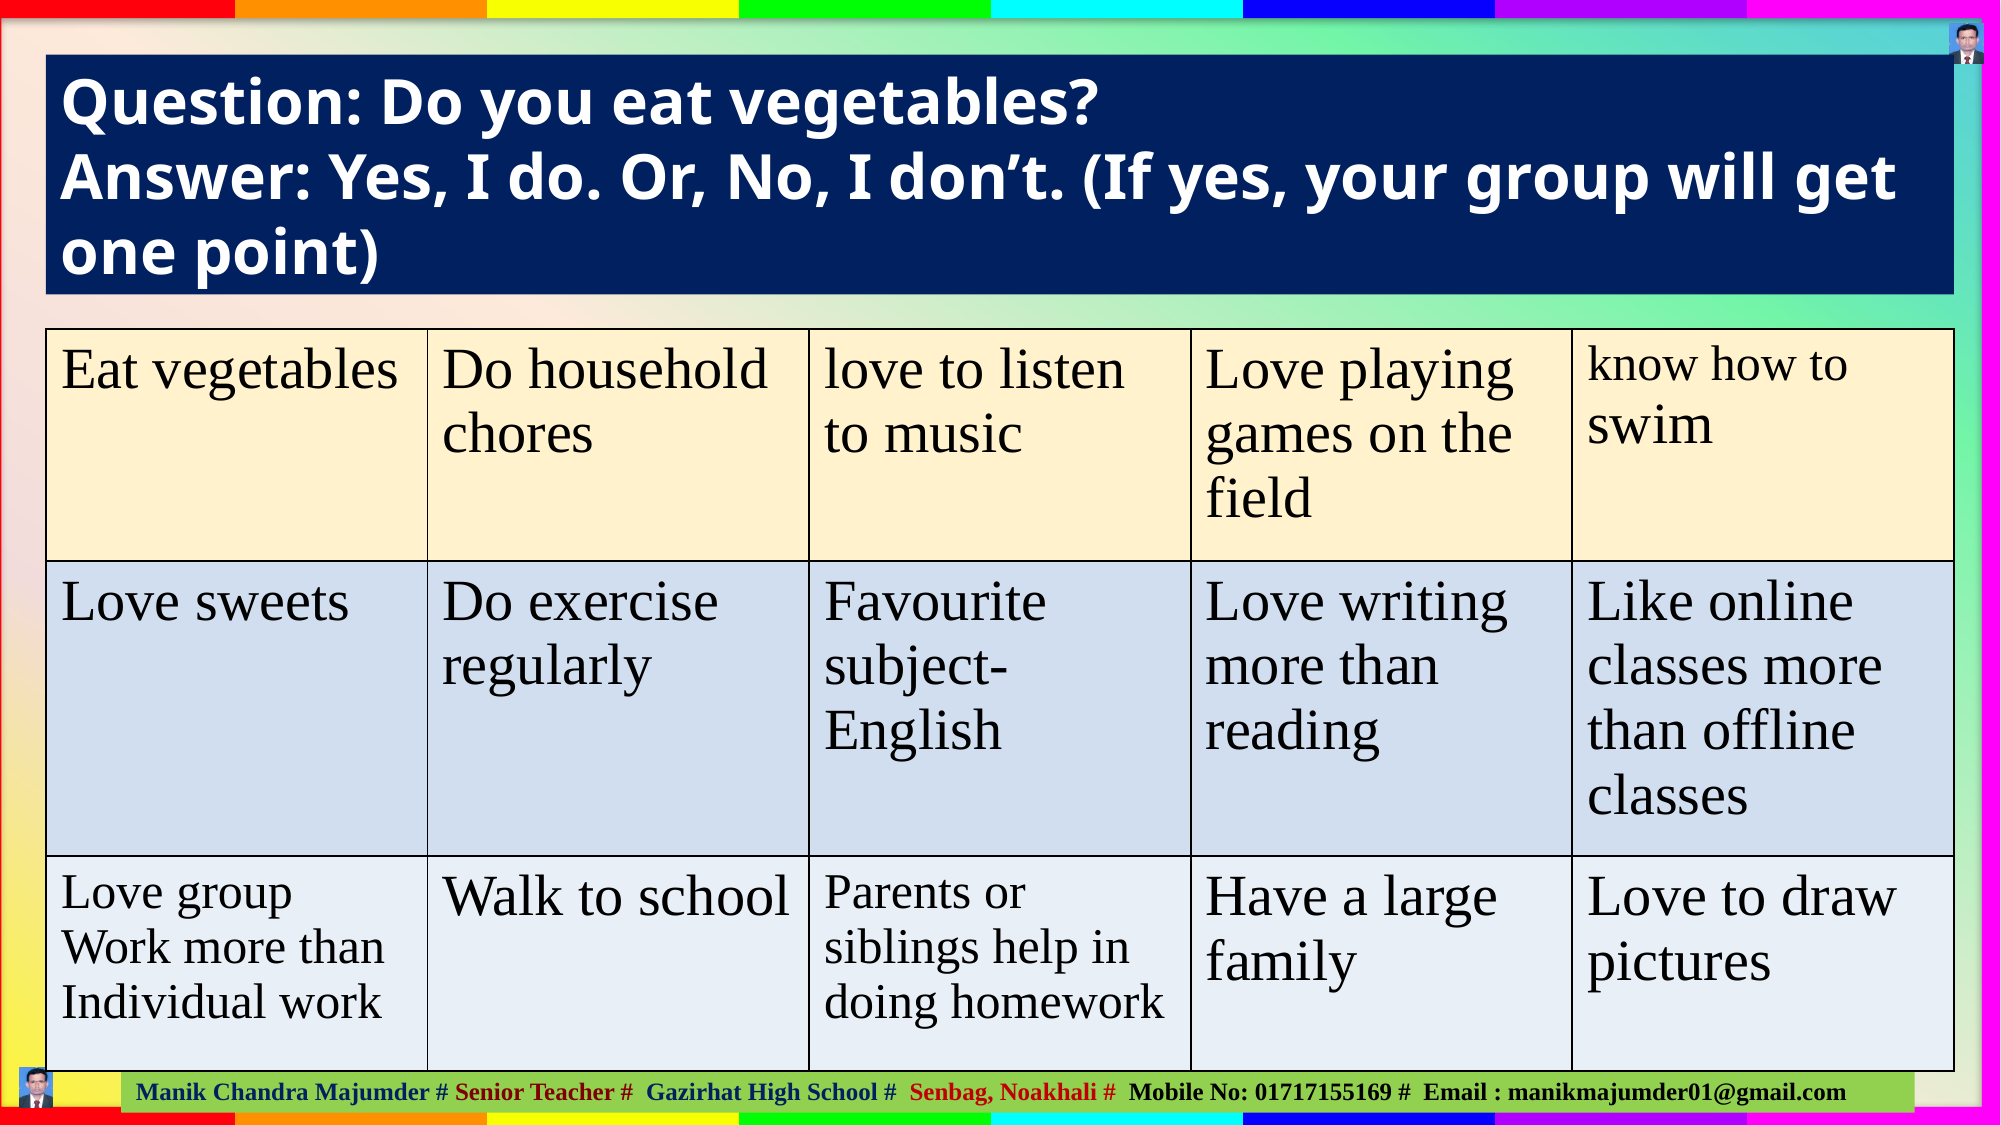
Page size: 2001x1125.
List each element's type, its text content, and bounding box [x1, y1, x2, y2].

table_cell Like online classes more than offline classes [1573, 562, 1953, 855]
table_header Love playing games on the field [1192, 330, 1571, 560]
table_header know how to swim [1573, 330, 1953, 560]
table_cell Love writing more than reading [1192, 562, 1571, 855]
text_box Question: Do you eat vegetables? Answer: Yes, I do. Or, No, I don’t. (If yes, your group will get one point) [45, 54, 1954, 295]
table_cell Love sweets [47, 562, 427, 855]
table_cell Favourite subject- English [810, 562, 1190, 855]
table_cell Walk to school [428, 857, 808, 1070]
table_header love to listen to music [810, 330, 1190, 560]
table_cell Parents or siblings help in doing homework [810, 857, 1190, 1070]
table_cell Do exercise regularly [428, 562, 808, 855]
picture [0, 0, 2000, 1125]
table_header Do household chores [428, 330, 808, 560]
table_header Eat vegetables [47, 330, 427, 560]
table_cell Love group Work more than Individual work [47, 857, 427, 1070]
table_cell Have a large family [1192, 857, 1571, 1070]
table_cell Love to draw pictures [1573, 857, 1953, 1070]
